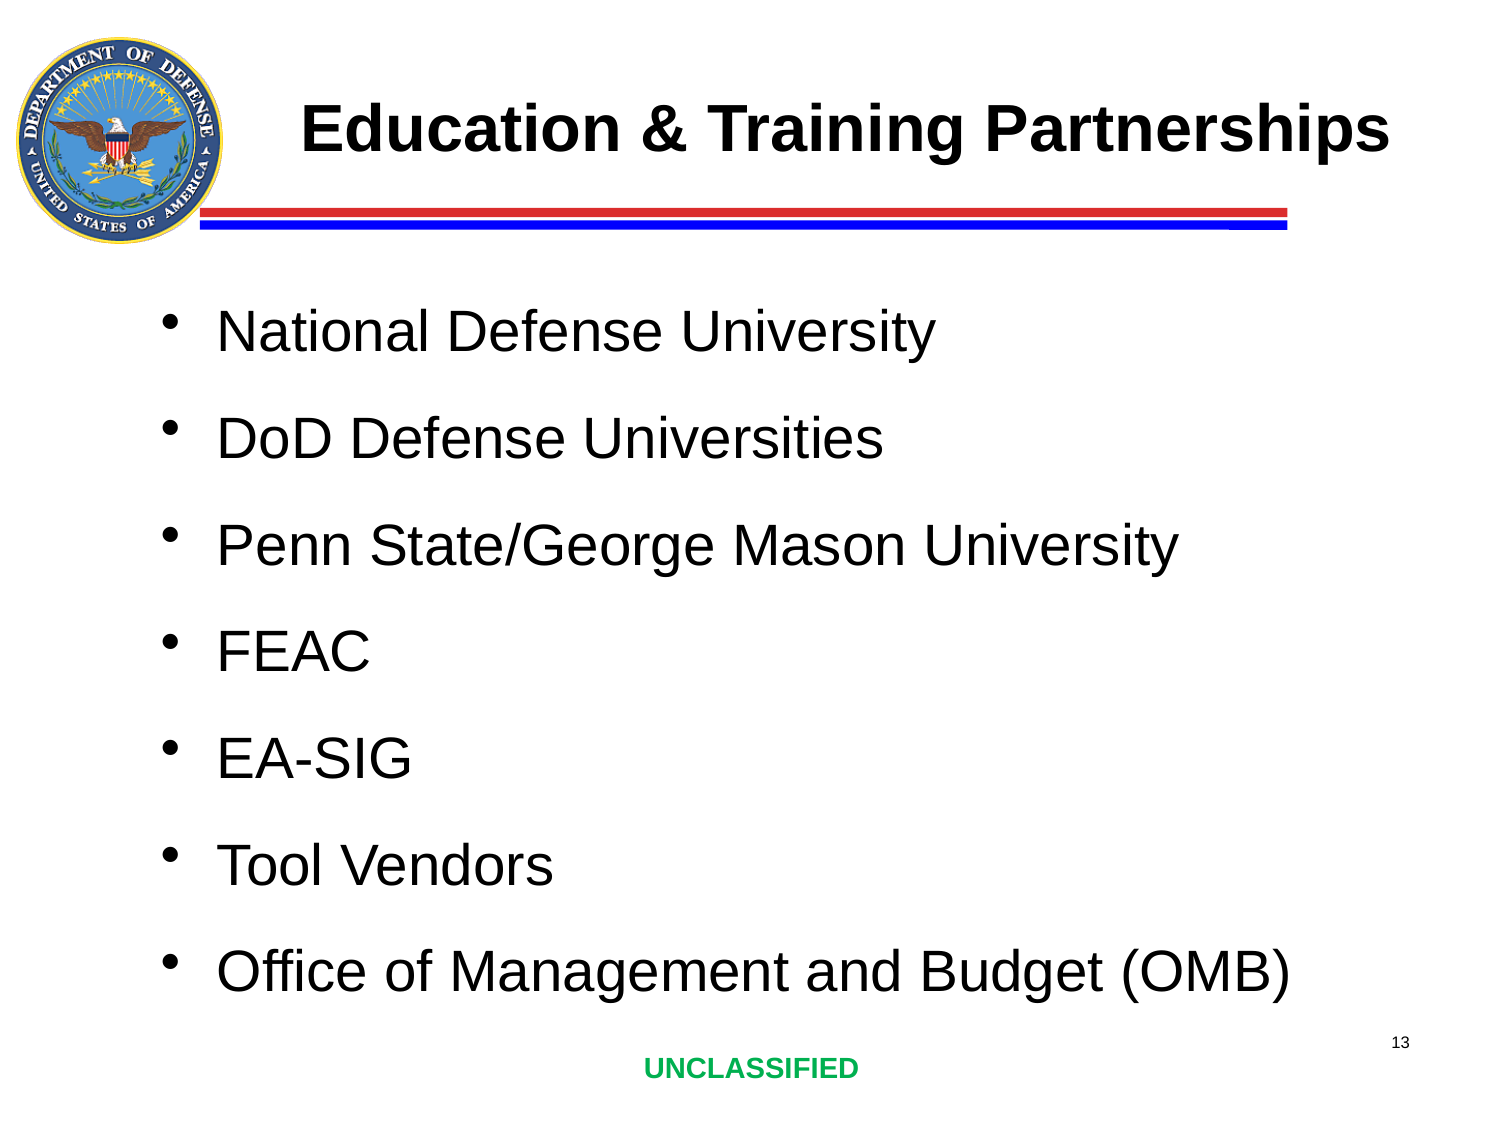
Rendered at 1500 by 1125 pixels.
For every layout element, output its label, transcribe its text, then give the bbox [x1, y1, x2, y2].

picture [16, 37, 223, 244]
title Education & Training Partnerships [230, 44, 1463, 205]
list National Defense University DoD Defense Universities Penn State/George Mason University FEAC EA-SIG Tool Vendors Office of Management and Budget (OMB) [145, 286, 1425, 1029]
slide_number 13 [1074, 1024, 1426, 1103]
